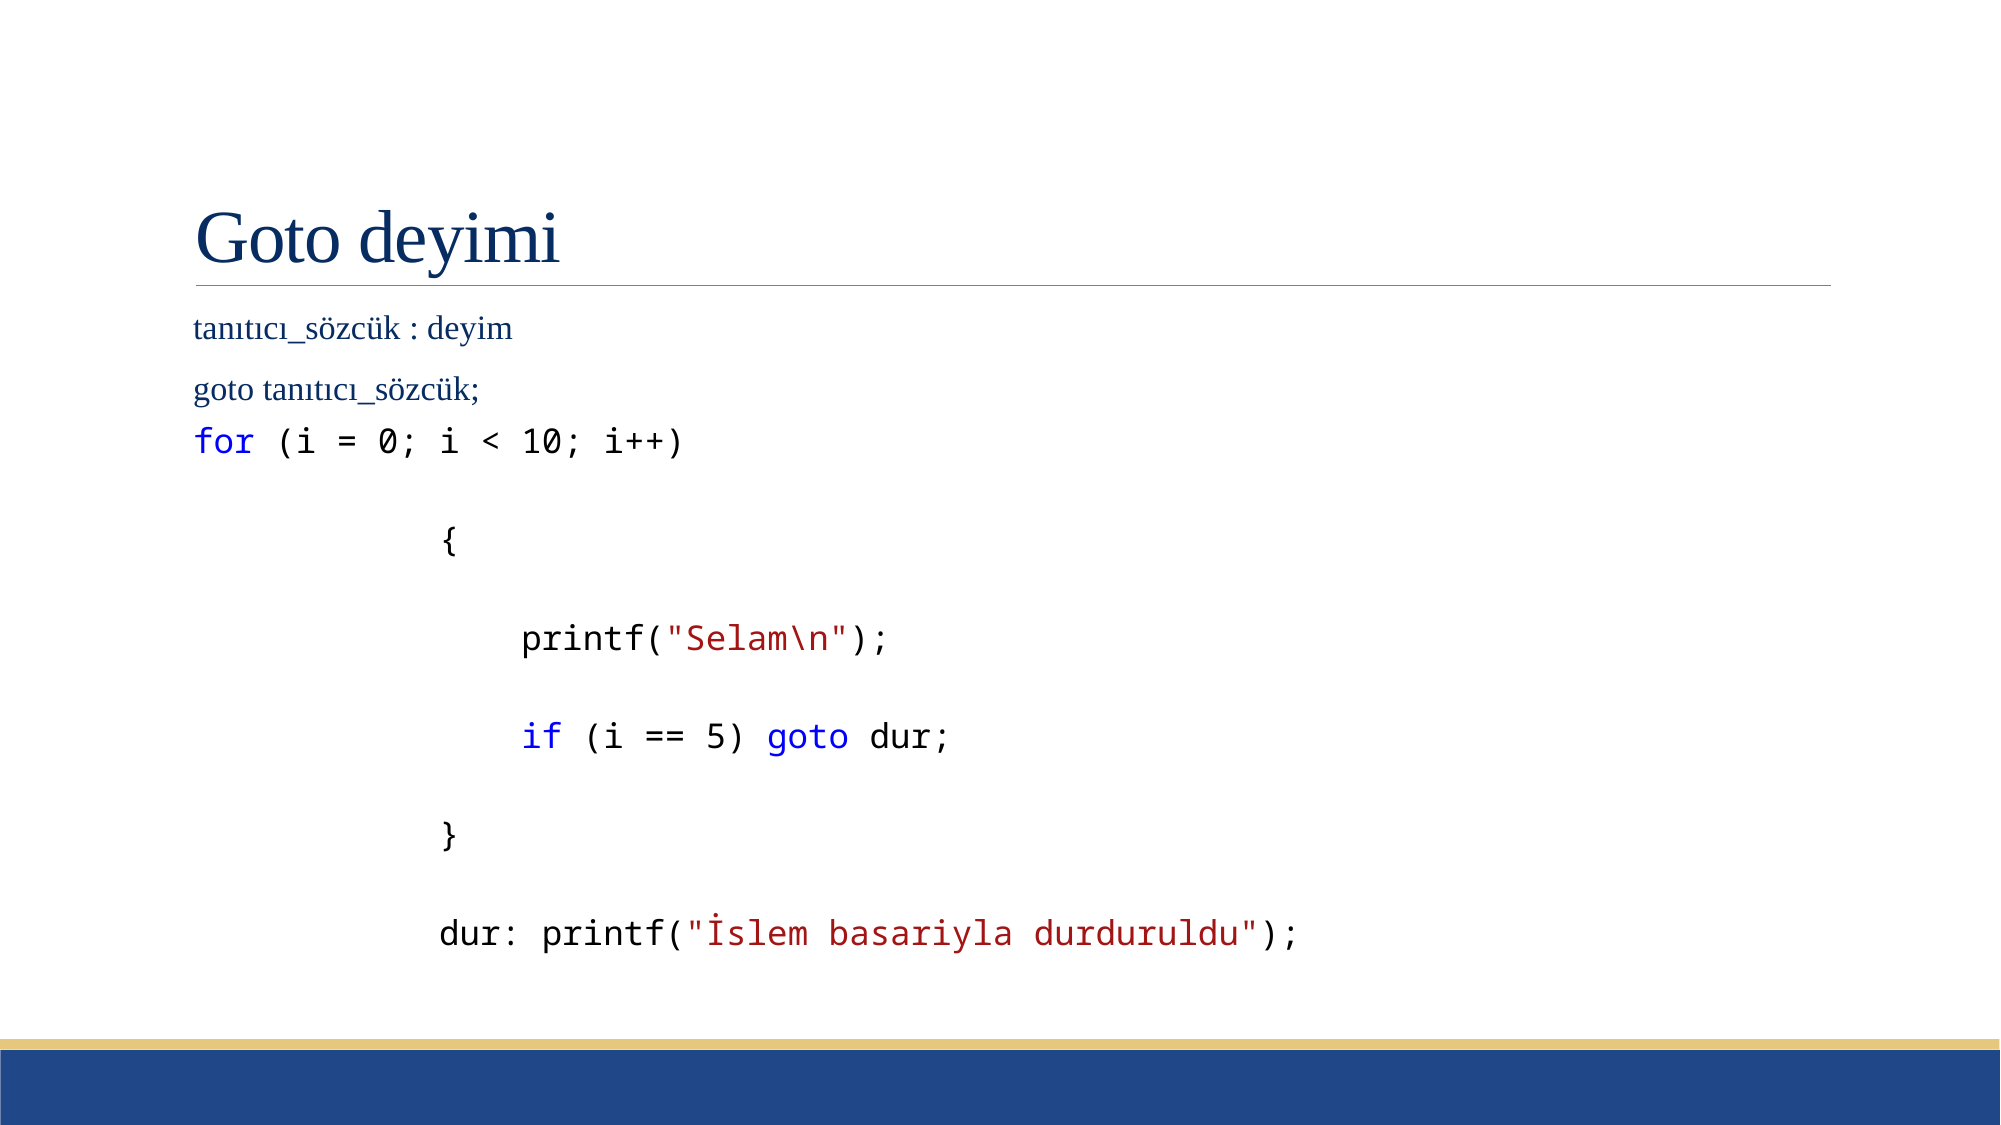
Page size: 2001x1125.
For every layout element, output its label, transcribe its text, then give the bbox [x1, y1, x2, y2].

title Goto deyimi [180, 47, 1830, 285]
list tanıtıcı_sözcük : deyim goto tanıtıcı_sözcük; for (i = 0; i < 10; i++) { printf("Selam\n"); if (i == 5) goto dur; } dur: printf("İslem basariyla durduruldu"); [180, 302, 1830, 963]
